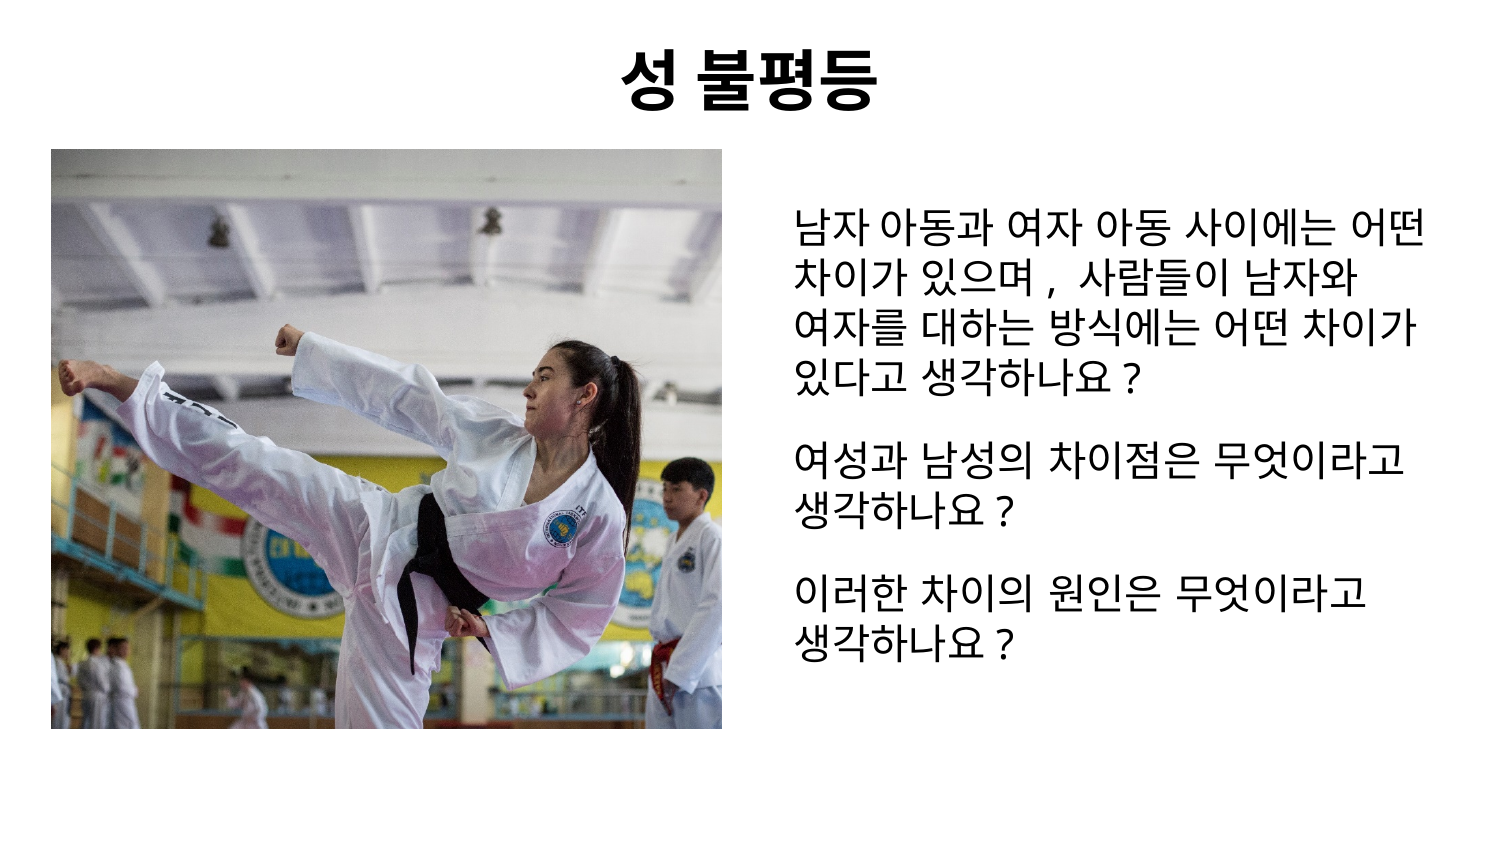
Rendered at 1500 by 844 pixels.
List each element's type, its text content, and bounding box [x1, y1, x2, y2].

text_box 성 불평등 [139, 31, 1361, 150]
list 남자 아동과 여자 아동 사이에는 어떤 차이가 있으며, 사람들이 남자와 여자를 대하는 방식에는 어떤 차이가 있다고 생각하나요? 여성과 남성의 차이점은 무엇이라고 생각하나요? 이러한 차이의 원인은 무엇이라고 생각하나요? [778, 183, 1449, 695]
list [51, 149, 722, 729]
